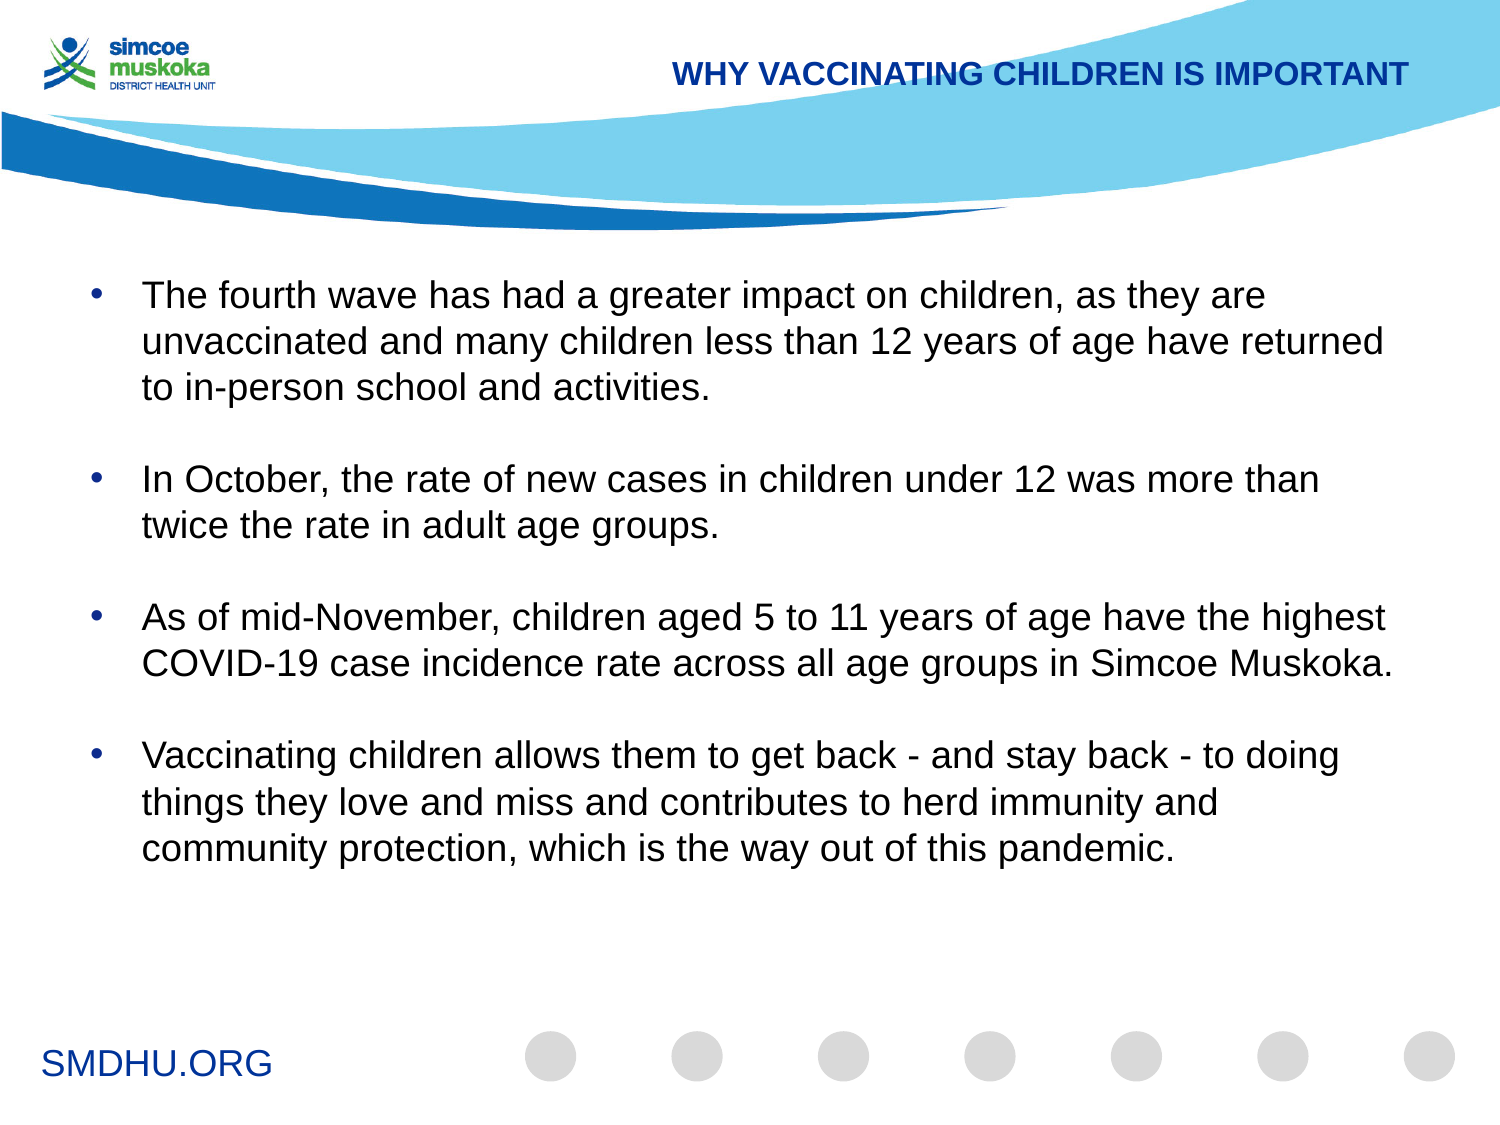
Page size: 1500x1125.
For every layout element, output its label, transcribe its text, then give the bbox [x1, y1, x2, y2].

list The fourth wave has had a greater impact on children, as they are unvaccinated and many children less than 12 years of age have returned to in-person school and activities. In October, the rate of new cases in children under 12 was more than twice the rate in adult age groups. As of mid‑November, children aged 5 to 11 years of age have the highest COVID-19 case incidence rate across all age groups in Simcoe Muskoka. Vaccinating children allows them to get back - and stay back - to doing things they love and miss and contributes to herd immunity and community protection, which is the way out of this pandemic. [75, 262, 1425, 975]
title Why vaccinating children is important [75, 45, 1425, 233]
picture [0, 0, 1500, 261]
